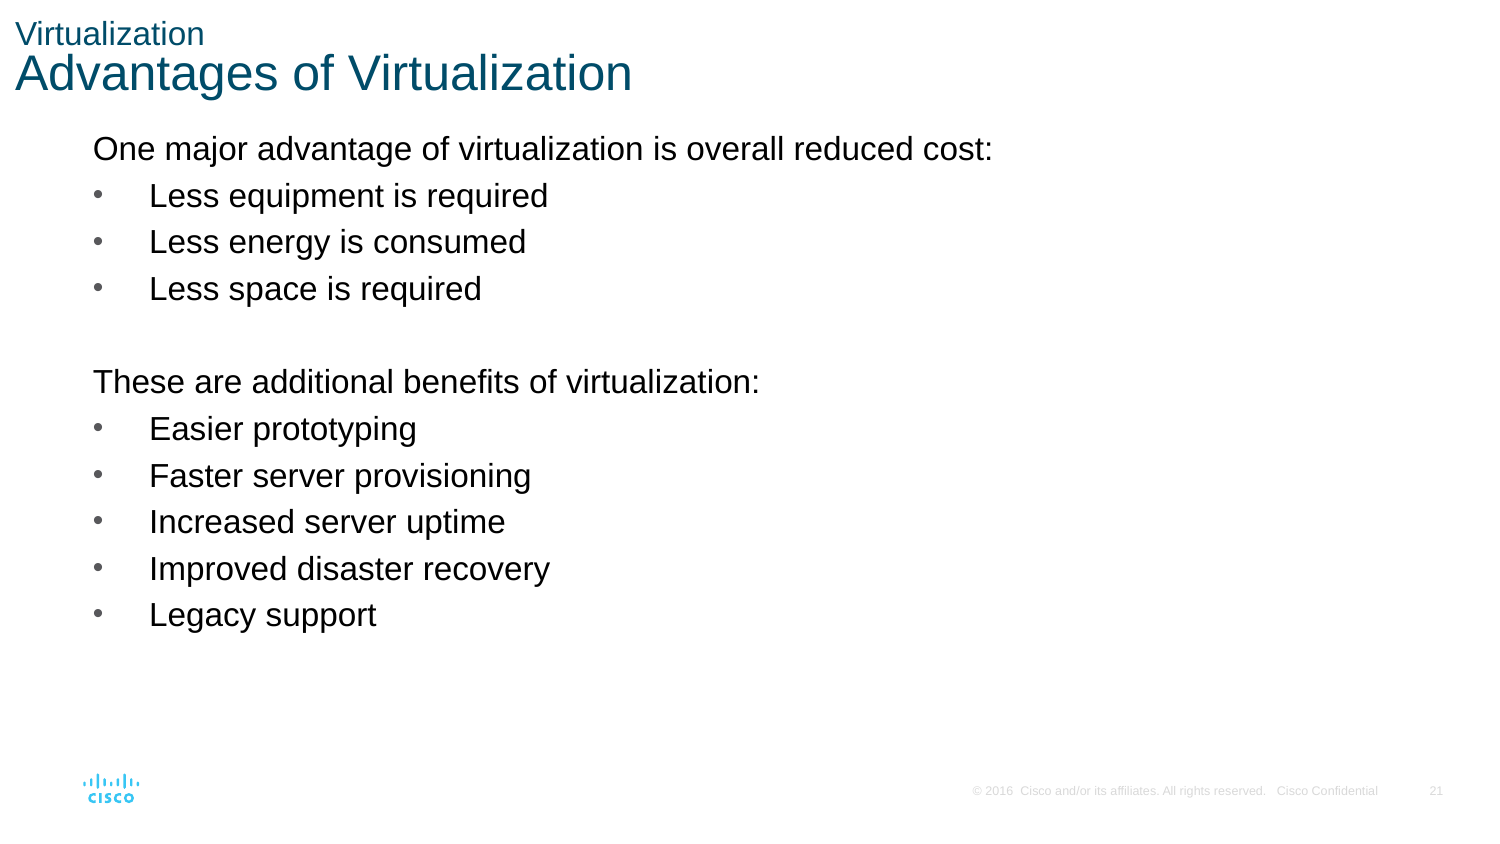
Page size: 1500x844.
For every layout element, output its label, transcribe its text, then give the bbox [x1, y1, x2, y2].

title Virtualization Advantages of Virtualization [0, 0, 1369, 121]
list One major advantage of virtualization is overall reduced cost: Less equipment is required Less energy is consumed Less space is required These are additional benefits of virtualization: Easier prototyping Faster server provisioning Increased server uptime Improved disaster recovery Legacy support [77, 120, 1437, 726]
